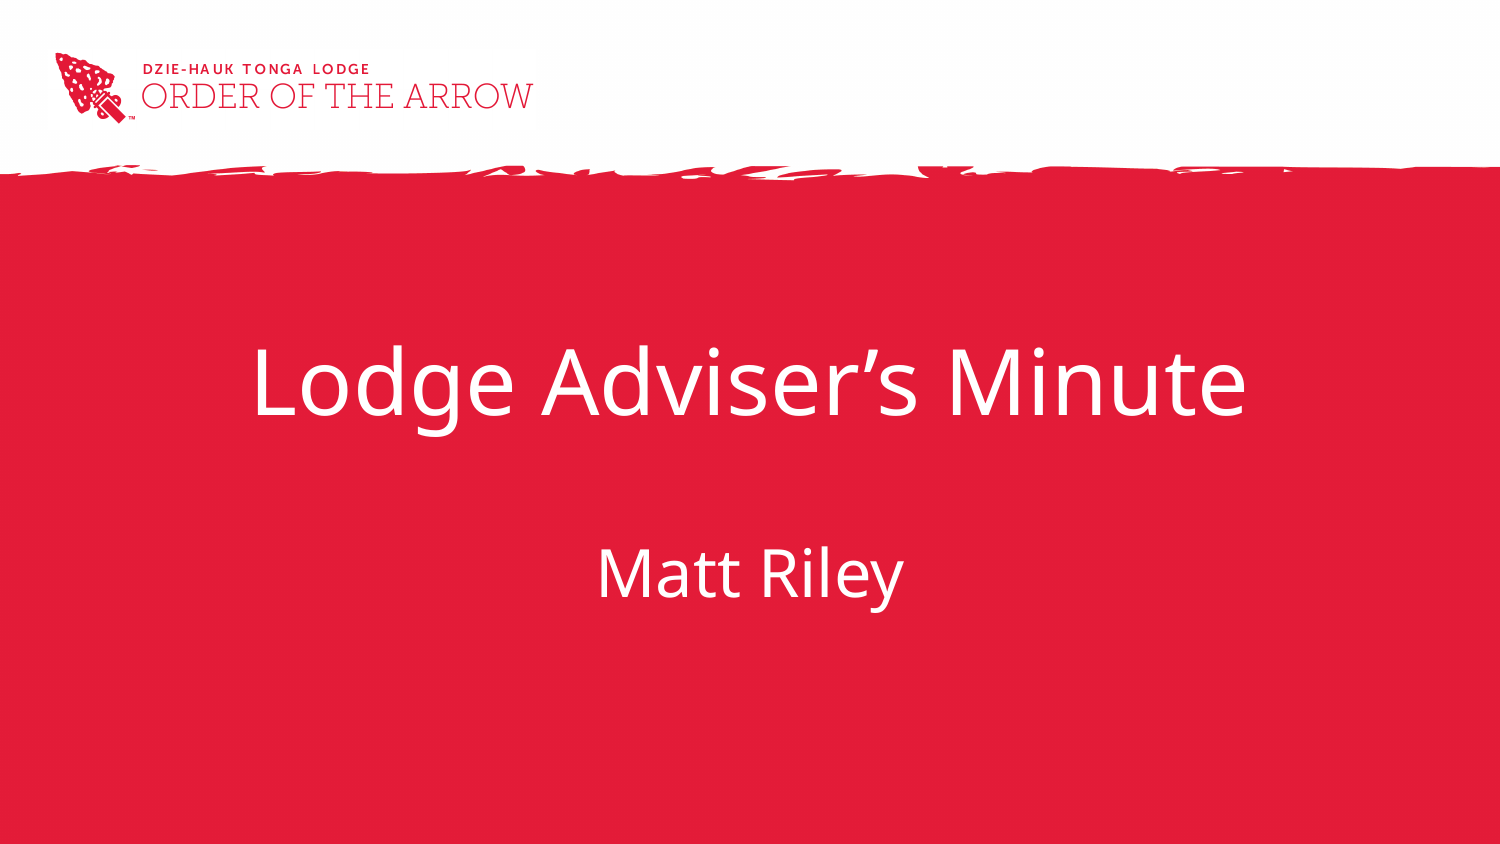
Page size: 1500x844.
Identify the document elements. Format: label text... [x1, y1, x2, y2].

title Lodge Adviser’s Minute [112, 304, 1388, 454]
picture [0, 0, 1500, 844]
subtitle Matt Riley [225, 523, 1275, 702]
